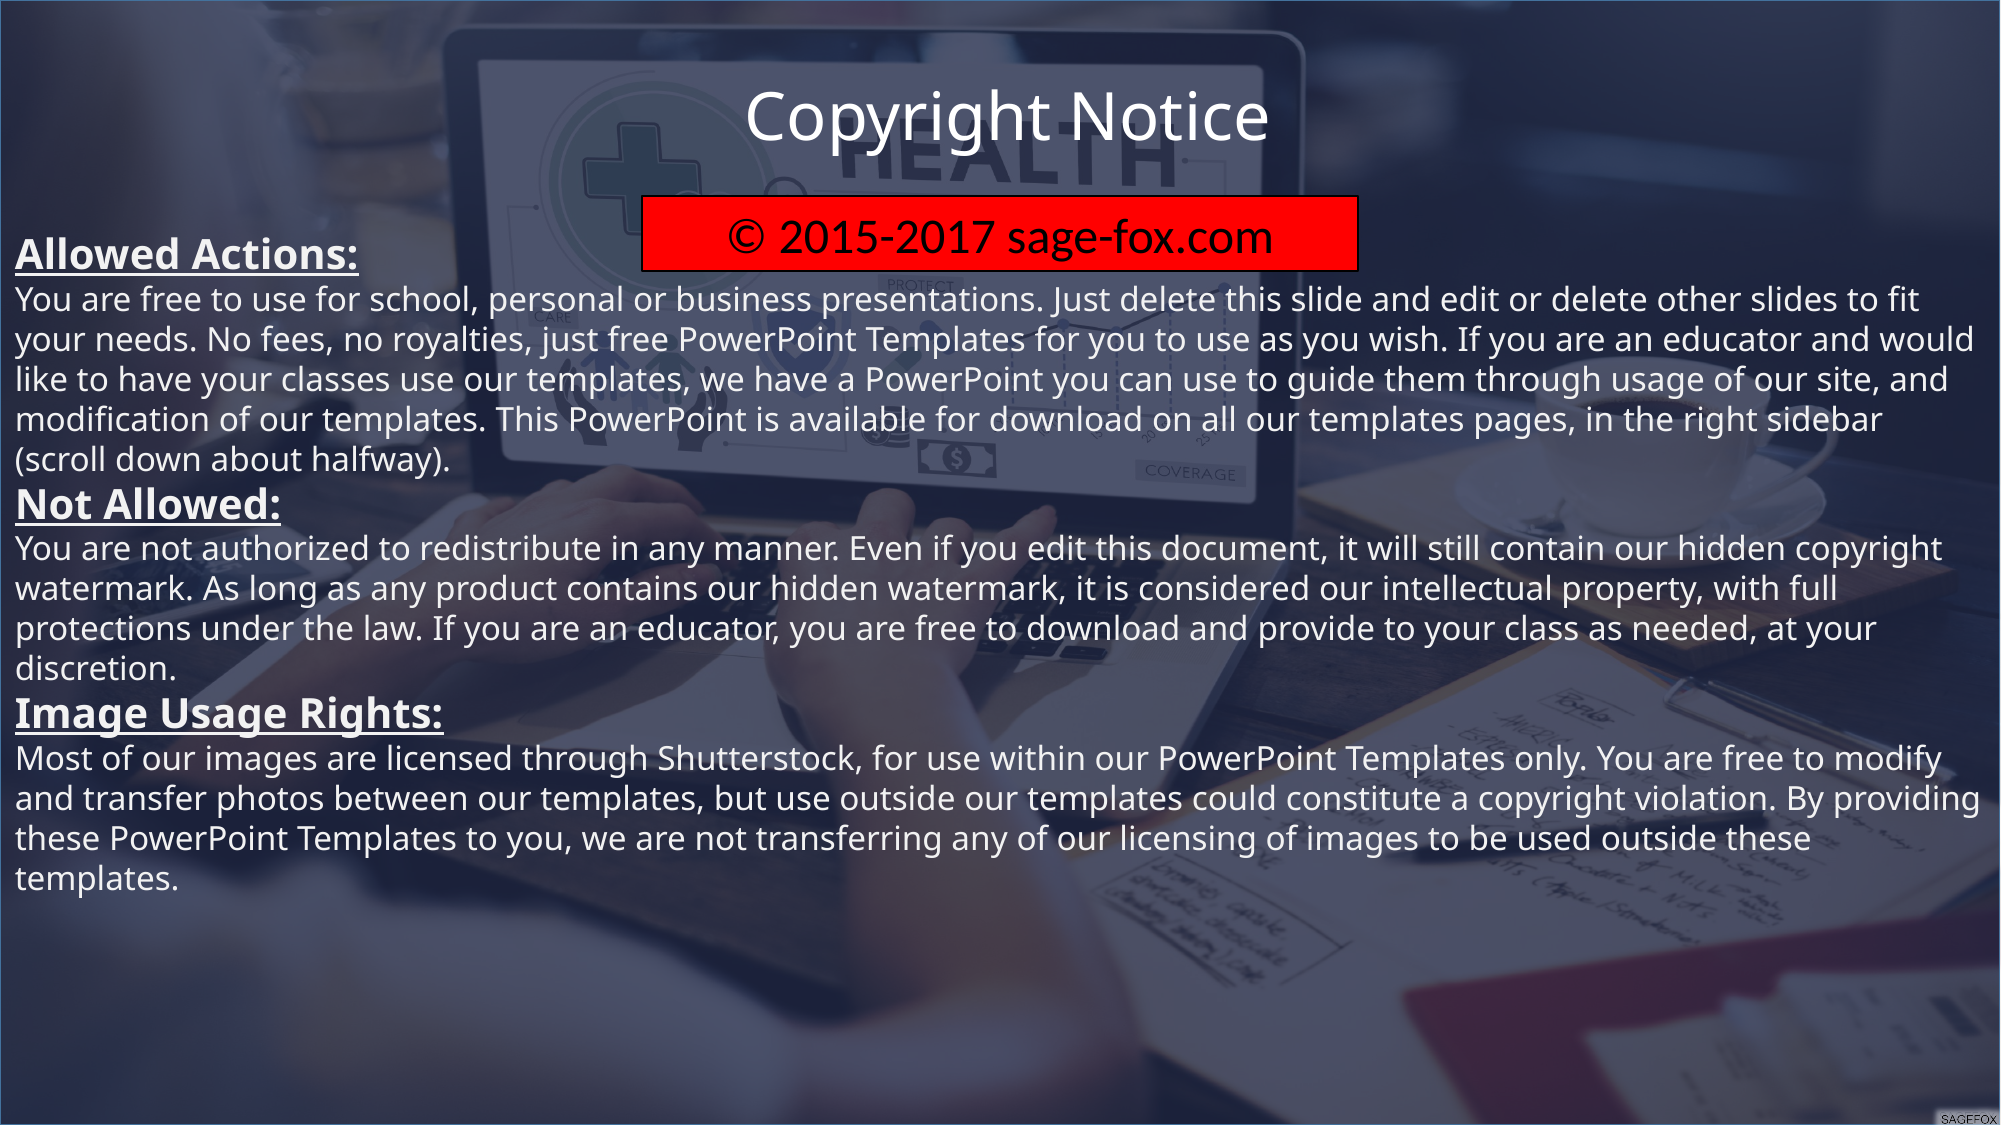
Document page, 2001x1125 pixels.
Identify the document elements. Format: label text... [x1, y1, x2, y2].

text_box Allowed Actions: You are free to use for school, personal or business presentations. Just delete this slide and edit or delete other slides to fit your needs. No fees, no royalties, just free PowerPoint Templates for you to use as you wish. If you are an educator and would like to have your classes use our templates, we have a PowerPoint you can use to guide them through usage of our site, and modification of our templates. This PowerPoint is available for download on all our templates pages, in the right sidebar (scroll down about halfway). Not Allowed: You are not authorized to redistribute in any manner. Even if you edit this document, it will still contain our hidden copyright watermark. As long as any product contains our hidden watermark, it is considered our intellectual property, with full protections under the law. If you are an educator, you are free to download and provide to your class as needed, at your discretion. Image Usage Rights: Most of our images are licensed through Shutterstock, for use within our PowerPoint Templates only. You are free to modify and transfer photos between our templates, but use outside our templates could constitute a copyright violation. By providing these PowerPoint Templates to you, we are not transferring any of our licensing of images to be used outside these templates. [0, 0, 2000, 1125]
title Copyright Notice [493, 60, 1524, 178]
picture [1938, 1114, 1999, 1125]
text_box © 2015-2017 sage-fox.com [641, 196, 1358, 272]
